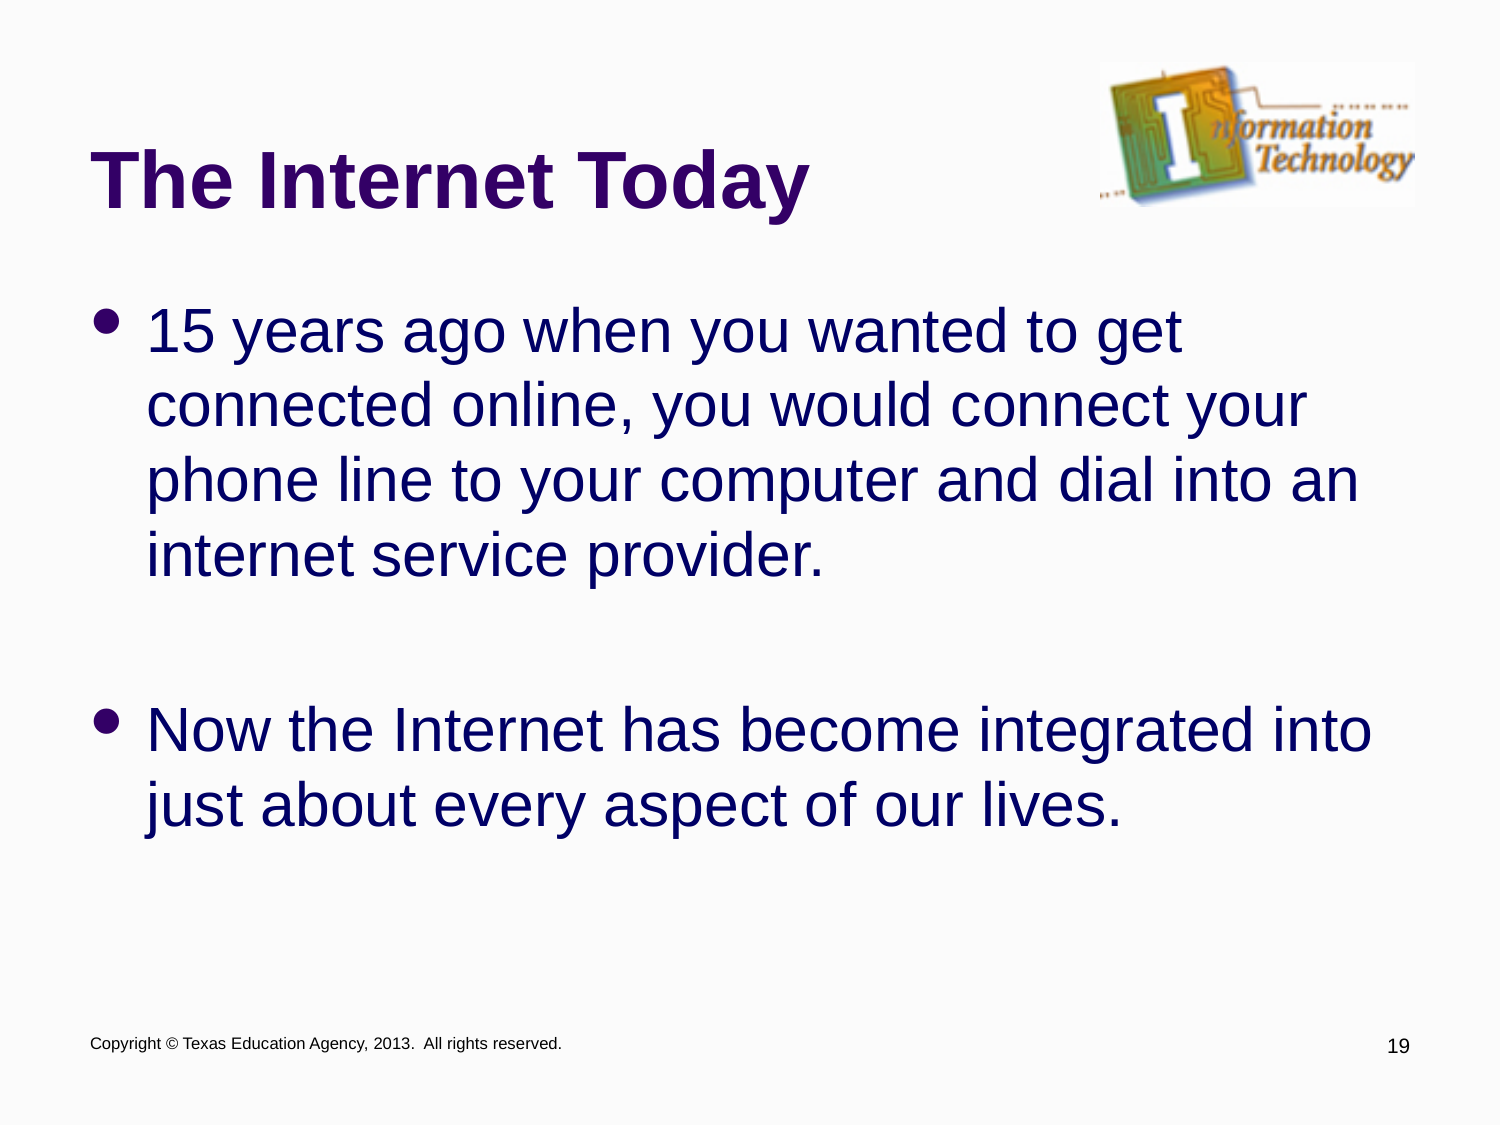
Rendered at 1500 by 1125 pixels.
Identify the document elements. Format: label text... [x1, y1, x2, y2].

list 15 years ago when you wanted to get connected online, you would connect your phone line to your computer and dial into an internet service provider. Now the Internet has become integrated into just about every aspect of our lives. [75, 282, 1425, 1006]
title The Internet Today [75, 20, 1100, 233]
slide_number Copyright © Texas Education Agency, 2013. All rights reserved. [74, 1024, 638, 1101]
slide_number 19 [1074, 1024, 1426, 1101]
picture [1100, 62, 1415, 207]
